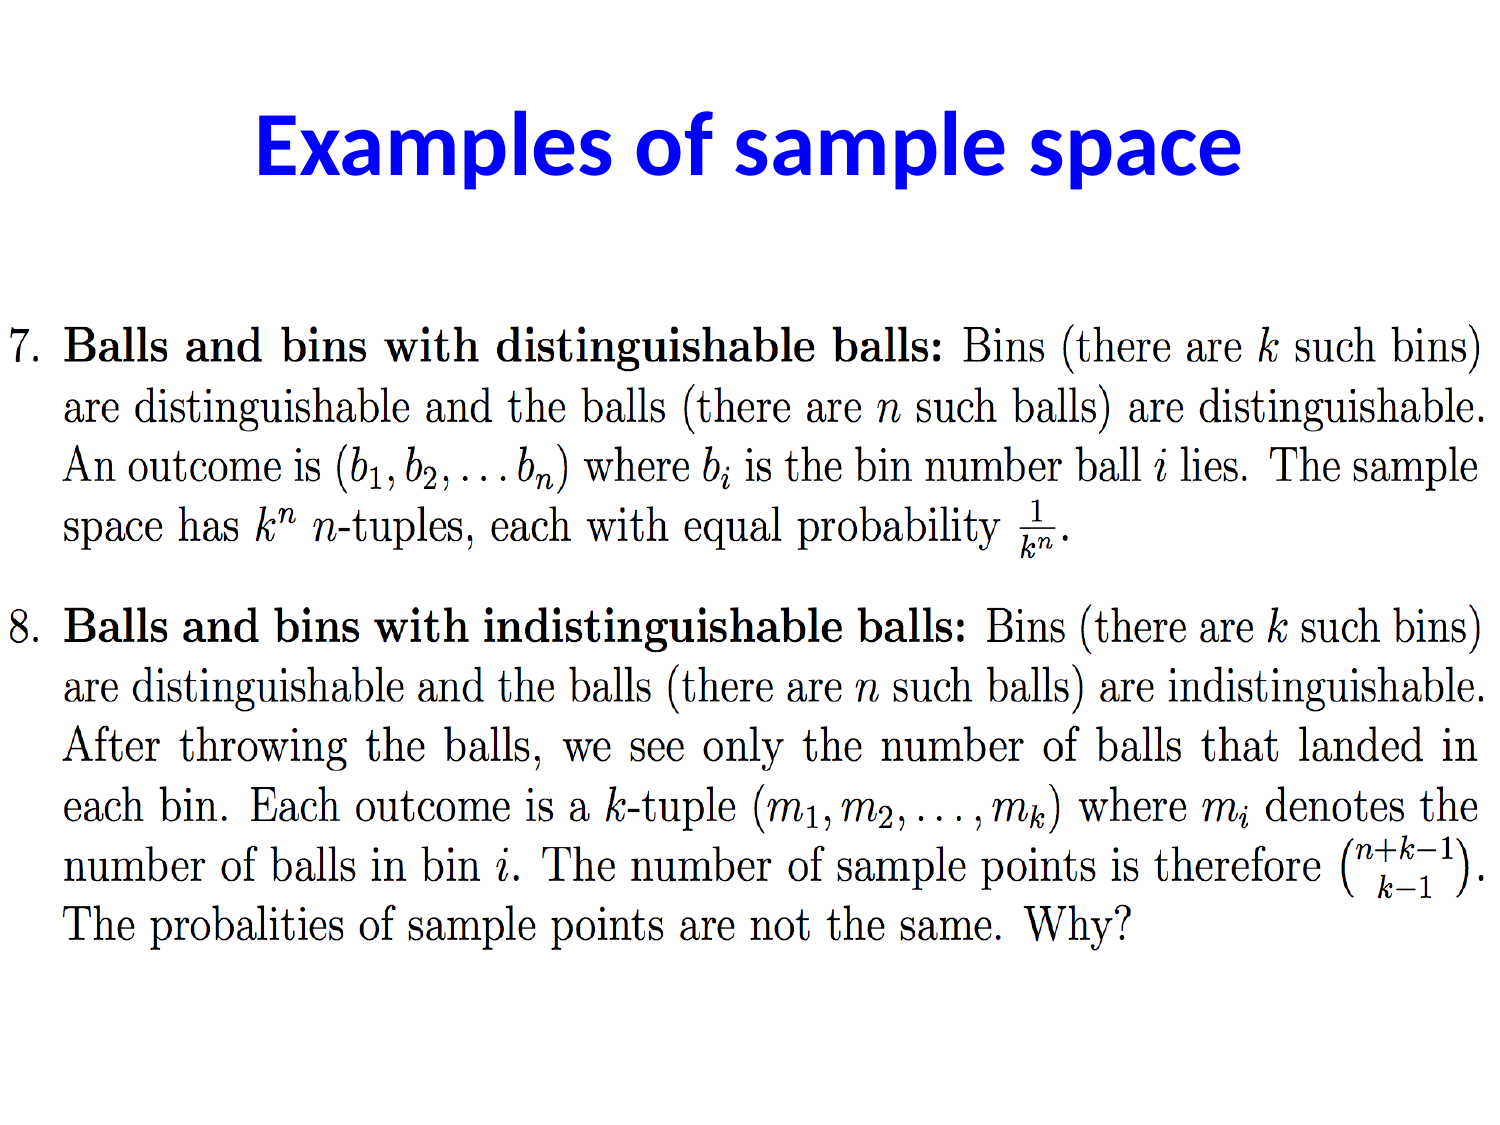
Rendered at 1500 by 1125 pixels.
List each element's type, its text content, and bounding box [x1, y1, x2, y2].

title Examples of sample space [75, 45, 1425, 233]
picture [0, 306, 1500, 973]
